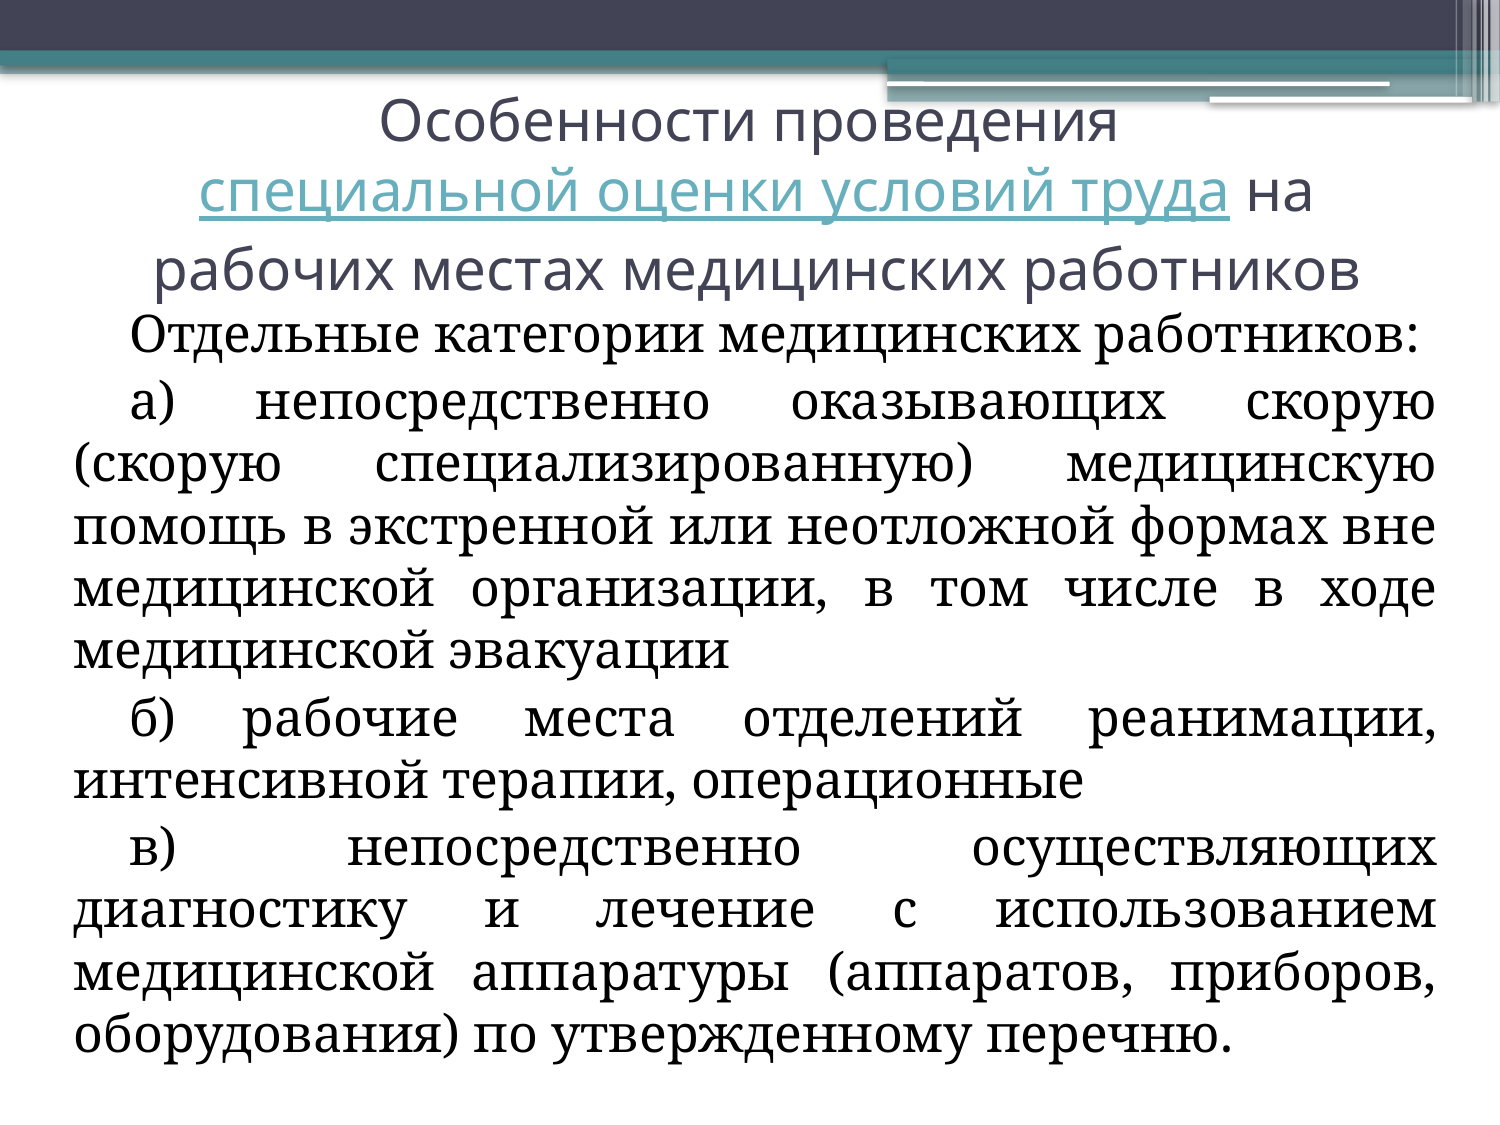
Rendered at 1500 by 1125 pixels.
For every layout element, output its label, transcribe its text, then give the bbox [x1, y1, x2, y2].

title Особенности проведения специальной оценки условий труда на рабочих местах медицинских работников [82, 105, 1432, 281]
list Отдельные категории медицинских работников: а) непосредственно оказывающих скорую (скорую специализированную) медицинскую помощь в экстренной или неотложной формах вне медицинской организации, в том числе в ходе медицинской эвакуации б) рабочие места отделений реанимации, интенсивной терапии, операционные в) непосредственно осуществляющих диагностику и лечение с использованием медицинской аппаратуры (аппаратов, приборов, оборудования) по утвержденному перечню. [58, 292, 1454, 1102]
